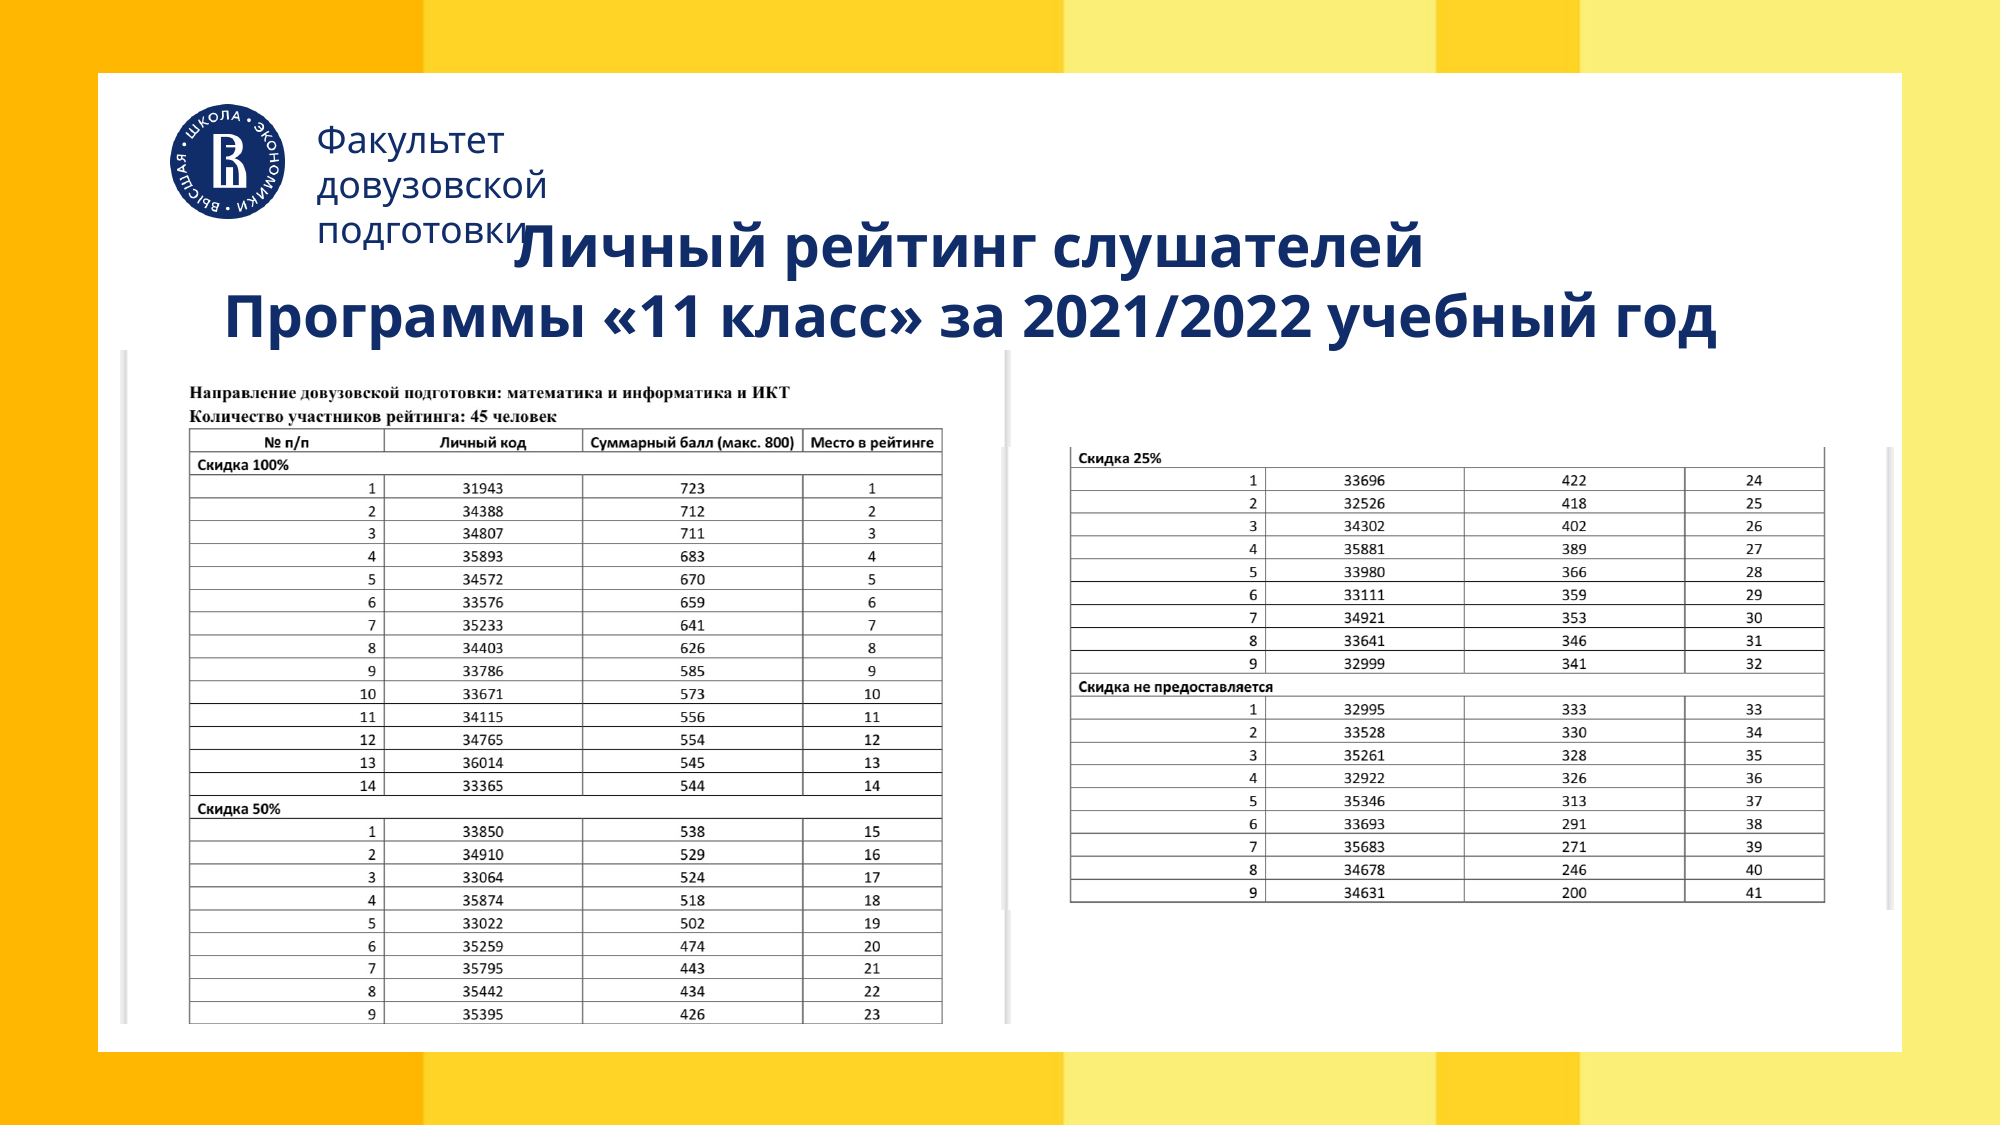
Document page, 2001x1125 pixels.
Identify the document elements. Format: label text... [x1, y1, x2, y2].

picture [0, 0, 2001, 1125]
text_box Факультет довузовской подготовки [301, 108, 741, 201]
text_box Личный рейтинг слушателей Программы «11 класс» за 2021/2022 учебный год [80, 201, 1860, 357]
